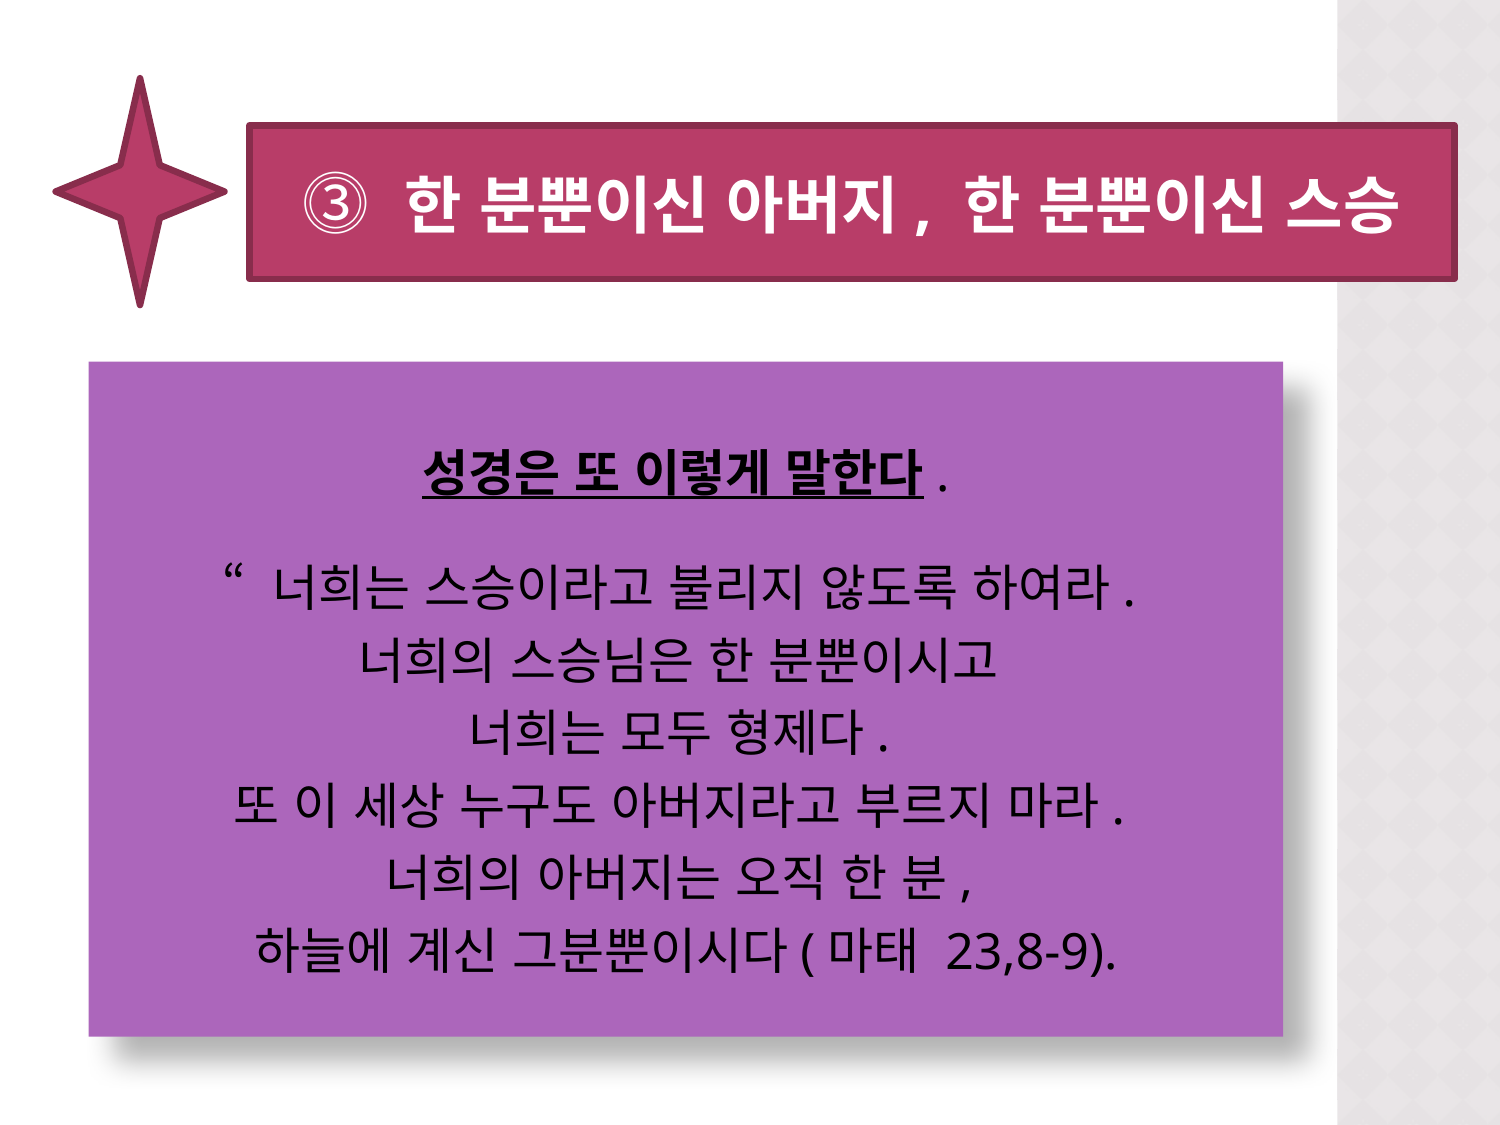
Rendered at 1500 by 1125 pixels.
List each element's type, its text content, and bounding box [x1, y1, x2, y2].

list 성경은 또 이렇게 말한다. “ 너희는 스승이라고 불리지 않도록 하여라. 너희의 스승님은 한 분뿐이시고 너희는 모두 형제다. 또 이 세상 누구도 아버지라고 부르지 마라. 너희의 아버지는 오직 한 분, 하늘에 계신 그분뿐이시다(마태 23,8-9). [88, 361, 1284, 1037]
text_box ⓷ 한 분뿐이신 아버지, 한 분뿐이신 스승 [246, 122, 1458, 282]
text_box [52, 74, 228, 309]
